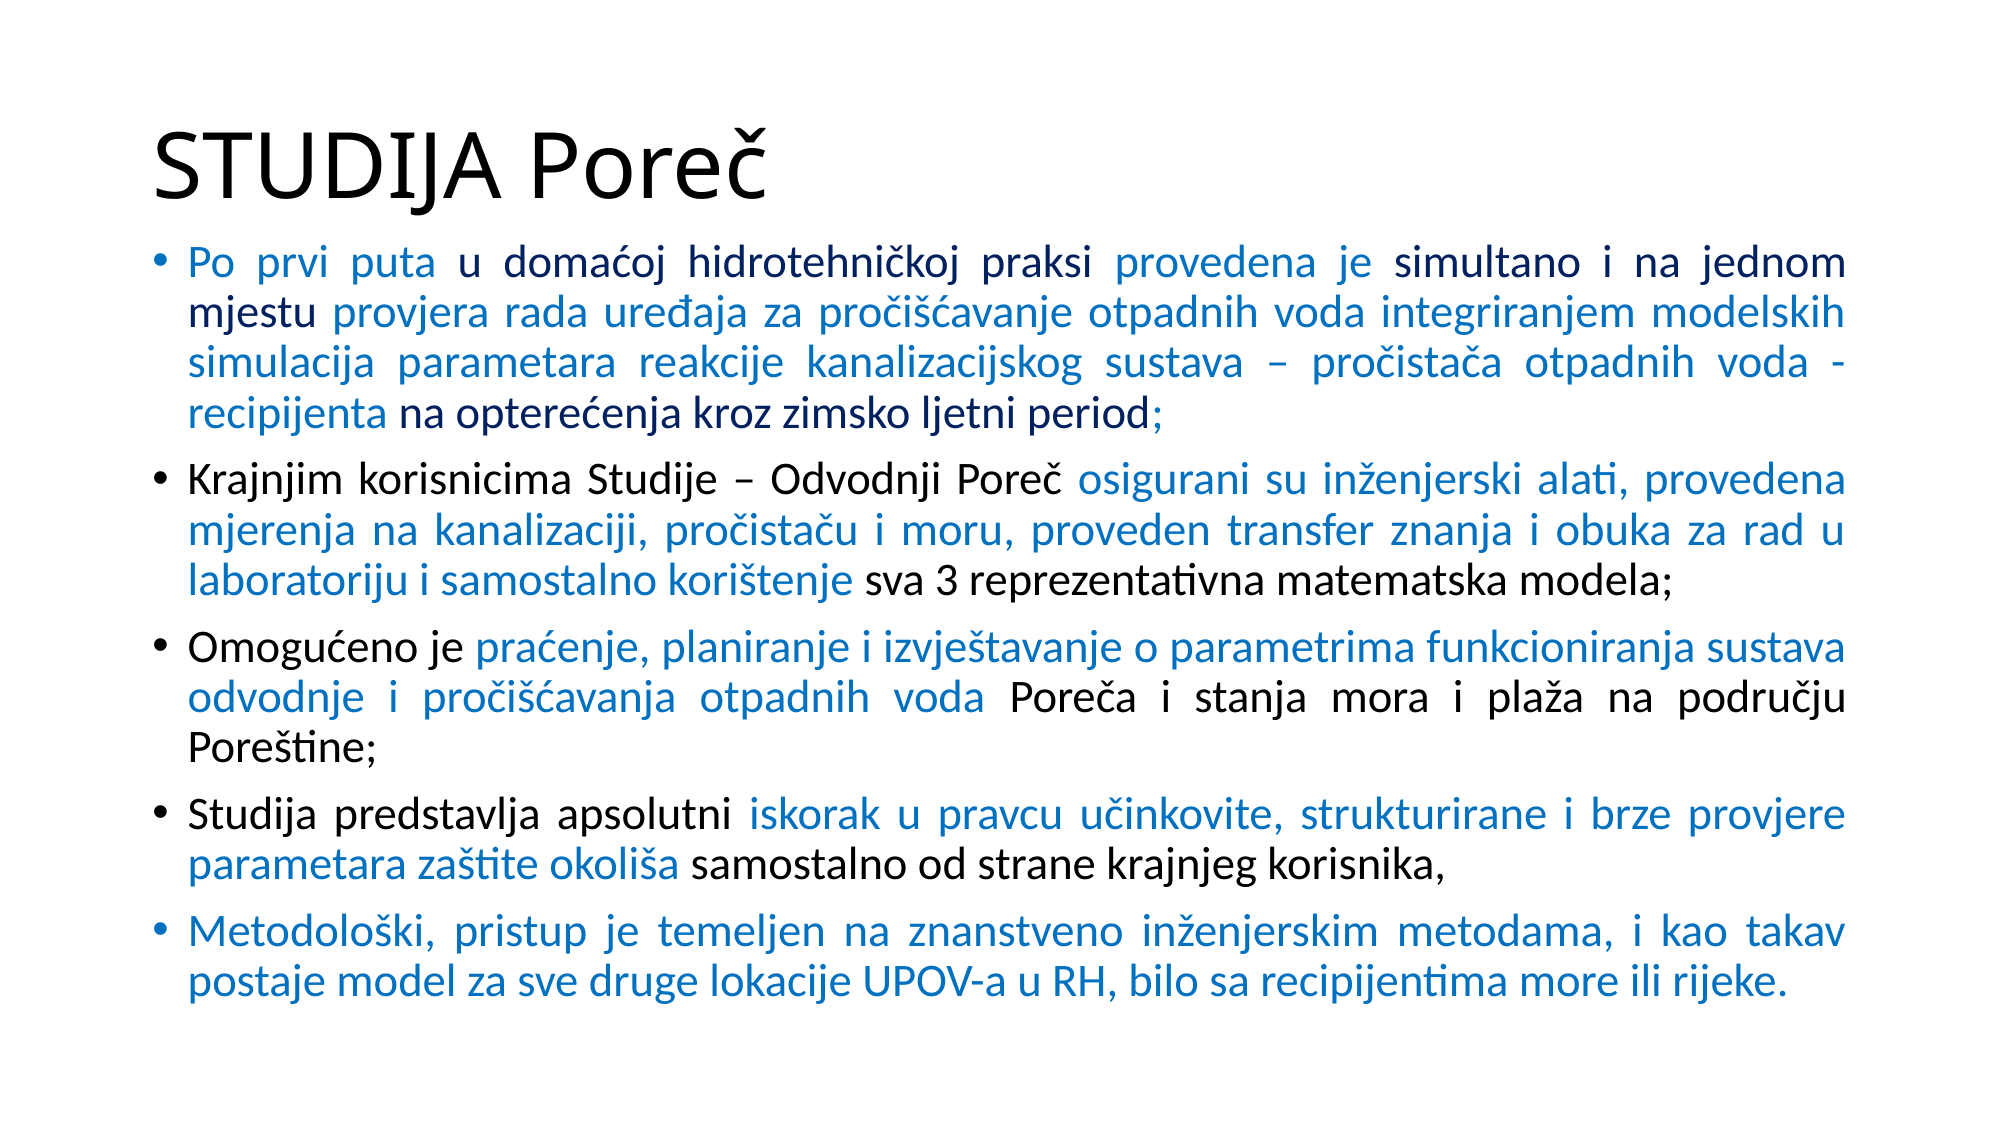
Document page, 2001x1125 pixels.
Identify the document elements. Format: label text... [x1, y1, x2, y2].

title STUDIJA Poreč [137, 59, 1863, 229]
list Po prvi puta u domaćoj hidrotehničkoj praksi provedena je simultano i na jednom mjestu provjera rada uređaja za pročišćavanje otpadnih voda integriranjem modelskih simulacija parametara reakcije kanalizacijskog sustava – pročistača otpadnih voda - recipijenta na opterećenja kroz zimsko ljetni period; Krajnjim korisnicima Studije – Odvodnji Poreč osigurani su inženjerski alati, provedena mjerenja na kanalizaciji, pročistaču i moru, proveden transfer znanja i obuka za rad u laboratoriju i samostalno korištenje sva 3 reprezentativna matematska modela; Omogućeno je praćenje, planiranje i izvještavanje o parametrima funkcioniranja sustava odvodnje i pročišćavanja otpadnih voda Poreča i stanja mora i plaža na području Poreštine; Studija predstavlja apsolutni iskorak u pravcu učinkovite, strukturirane i brze provjere parametara zaštite okoliša samostalno od strane krajnjeg korisnika, Metodološki, pristup je temeljen na znanstveno inženjerskim metodama, i kao takav postaje model za sve druge lokacije UPOV-a u RH, bilo sa recipijentima more ili rijeke. [137, 229, 1863, 1028]
